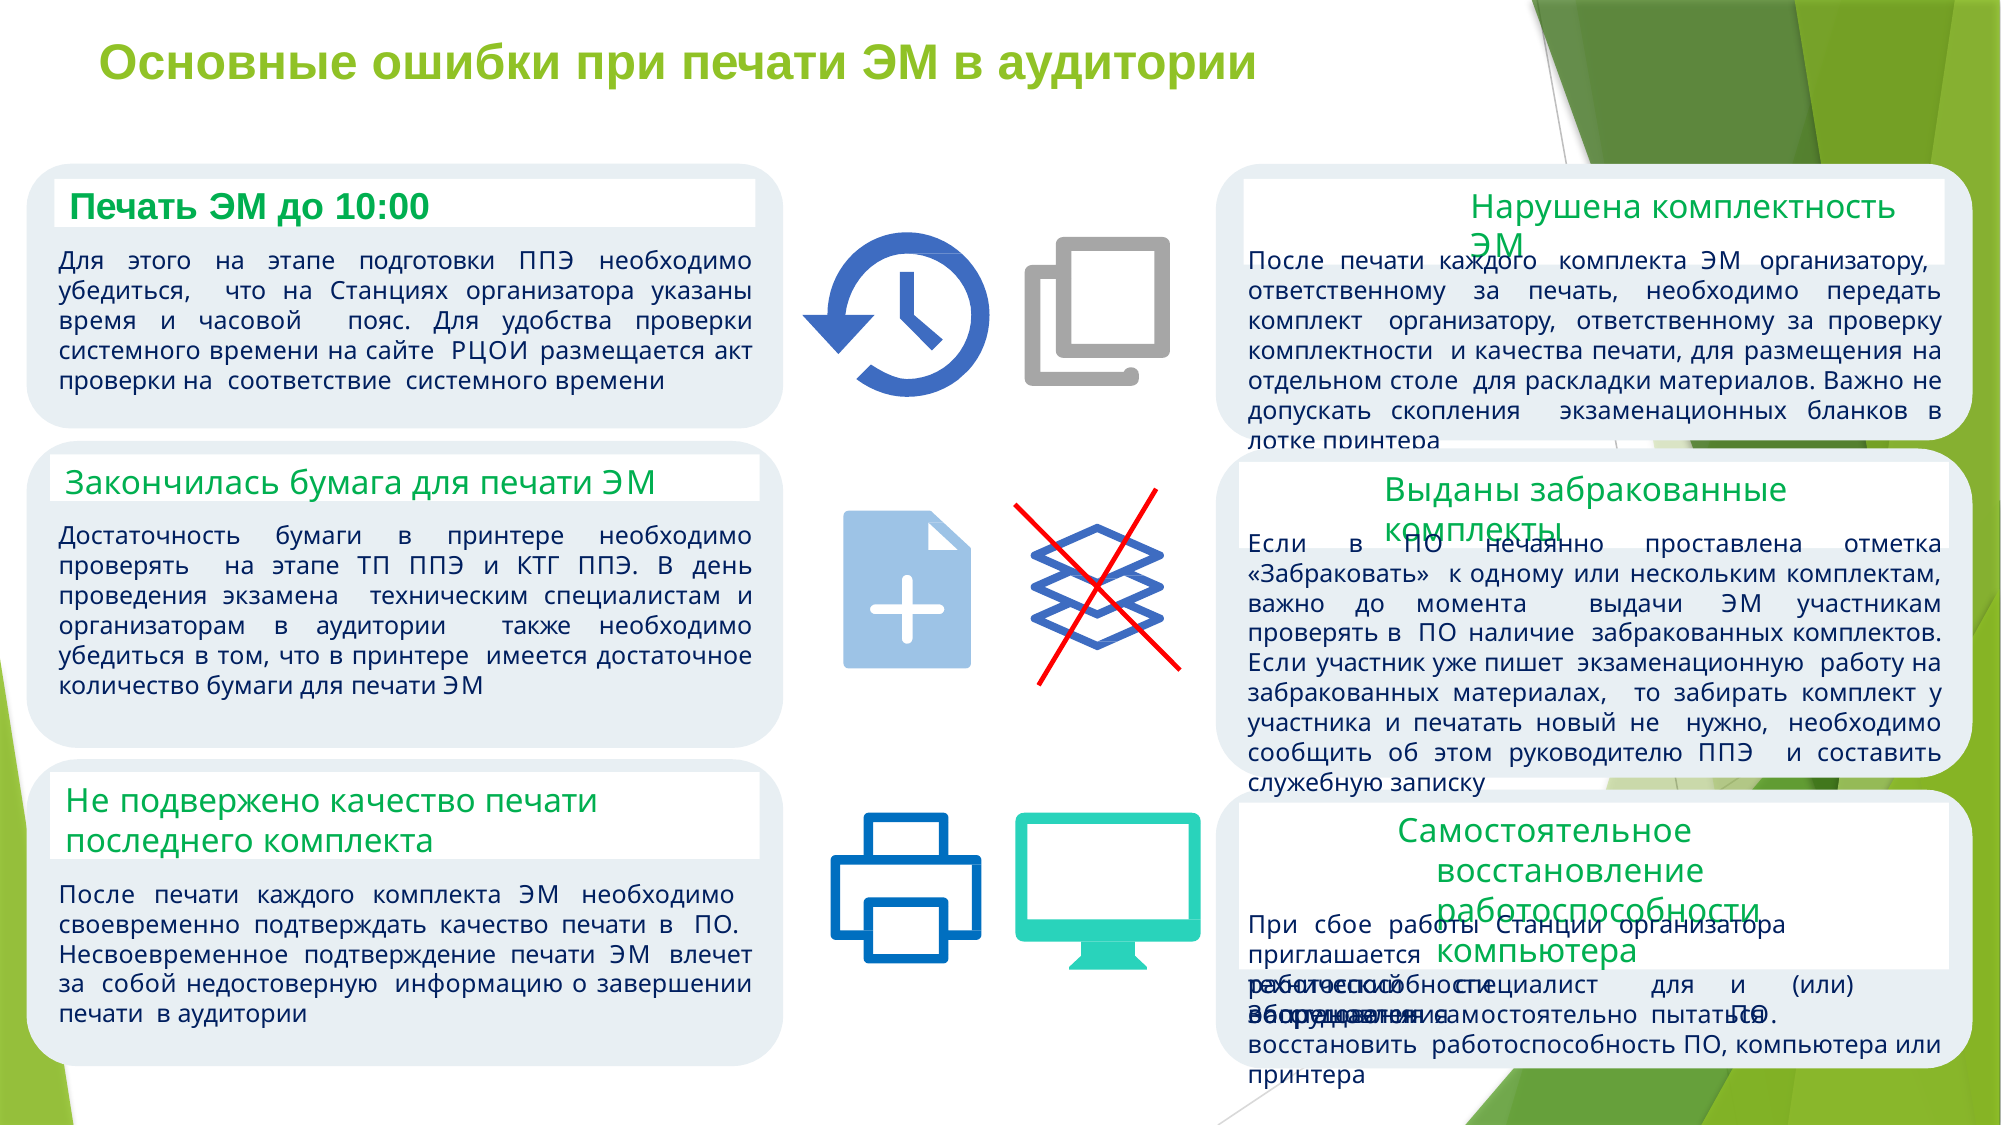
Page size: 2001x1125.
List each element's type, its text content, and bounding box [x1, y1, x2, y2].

text_box Нарушена комплектность ЭМ [1243, 178, 1945, 265]
text_box работоспособности оборудования [1245, 966, 1687, 996]
text_box и (или) ПО. [1728, 966, 1943, 996]
text_box Если в ПО нечаянно проставлена отметка «Забраковать» к одному или нескольким комплектам, важно до момента выдачи ЭМ участникам проверять в ПО наличие забракованных комплектов. Если участник уже пишет экзаменационную работу на забракованных материалах, то забирать комплект у участника и печатать новый не нужно, необходимо сообщить об этом руководителю ППЭ и составить служебную записку [1245, 525, 1943, 797]
text_box [26, 440, 784, 748]
text_box [802, 232, 990, 397]
text_box [1015, 812, 1201, 970]
text_box Для этого на этапе подготовки ППЭ необходимо убедиться, что на Станциях организатора указаны время и часовой пояс. Для удобства проверки системного времени на сайте РЦОИ размещается акт проверки на соответствие системного времени [56, 242, 754, 395]
text_box [1215, 163, 1973, 438]
text_box Печать ЭМ до 10:00 [54, 178, 756, 227]
text_box После печати каждого комплекта ЭМ организатору, ответственному за печать, необходимо передать комплект организатору, ответственному за проверку комплектности и качества печати, для размещения на отдельном столе для раскладки материалов. Важно не допускать скопления экзаменационных бланков в лотке принтера [1245, 242, 1943, 454]
text_box [26, 163, 784, 429]
text_box [1215, 792, 1973, 1066]
text_box При сбое работы Станции организатора приглашается технический специалист для восстановления [1245, 906, 1943, 996]
text_box Не подвержено качество печати последнего комплекта [50, 772, 760, 859]
text_box [1215, 448, 1973, 772]
text_box Достаточность бумаги в принтере необходимо проверять на этапе ТП ППЭ и КТГ ППЭ. В день проведения экзамена техническим специалистам и организаторам в аудитории также необходимо убедиться в том, что в принтере имеется достаточное количество бумаги для печати ЭМ [56, 517, 754, 700]
text_box Самостоятельное восстановление работоспособности компьютера [1239, 802, 1949, 970]
text_box Запрещается самостоятельно пытаться восстановить работоспособность ПО, компьютера или принтера [1245, 996, 1943, 1089]
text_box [1011, 485, 1183, 689]
title Основные ошибки при печати ЭМ в аудитории [96, 27, 1263, 218]
text_box Выданы забракованные комплекты [1239, 461, 1949, 549]
text_box [26, 759, 784, 1067]
text_box [830, 812, 982, 964]
text_box Закончилась бумага для печати ЭМ [50, 454, 760, 501]
text_box После печати каждого комплекта ЭМ необходимо своевременно подтверждать качество печати в ПО. Несвоевременное подтверждение печати ЭМ влечет за собой недостоверную информацию о завершении печати в аудитории [56, 876, 754, 1028]
text_box [1024, 236, 1170, 386]
text_box [843, 510, 971, 669]
